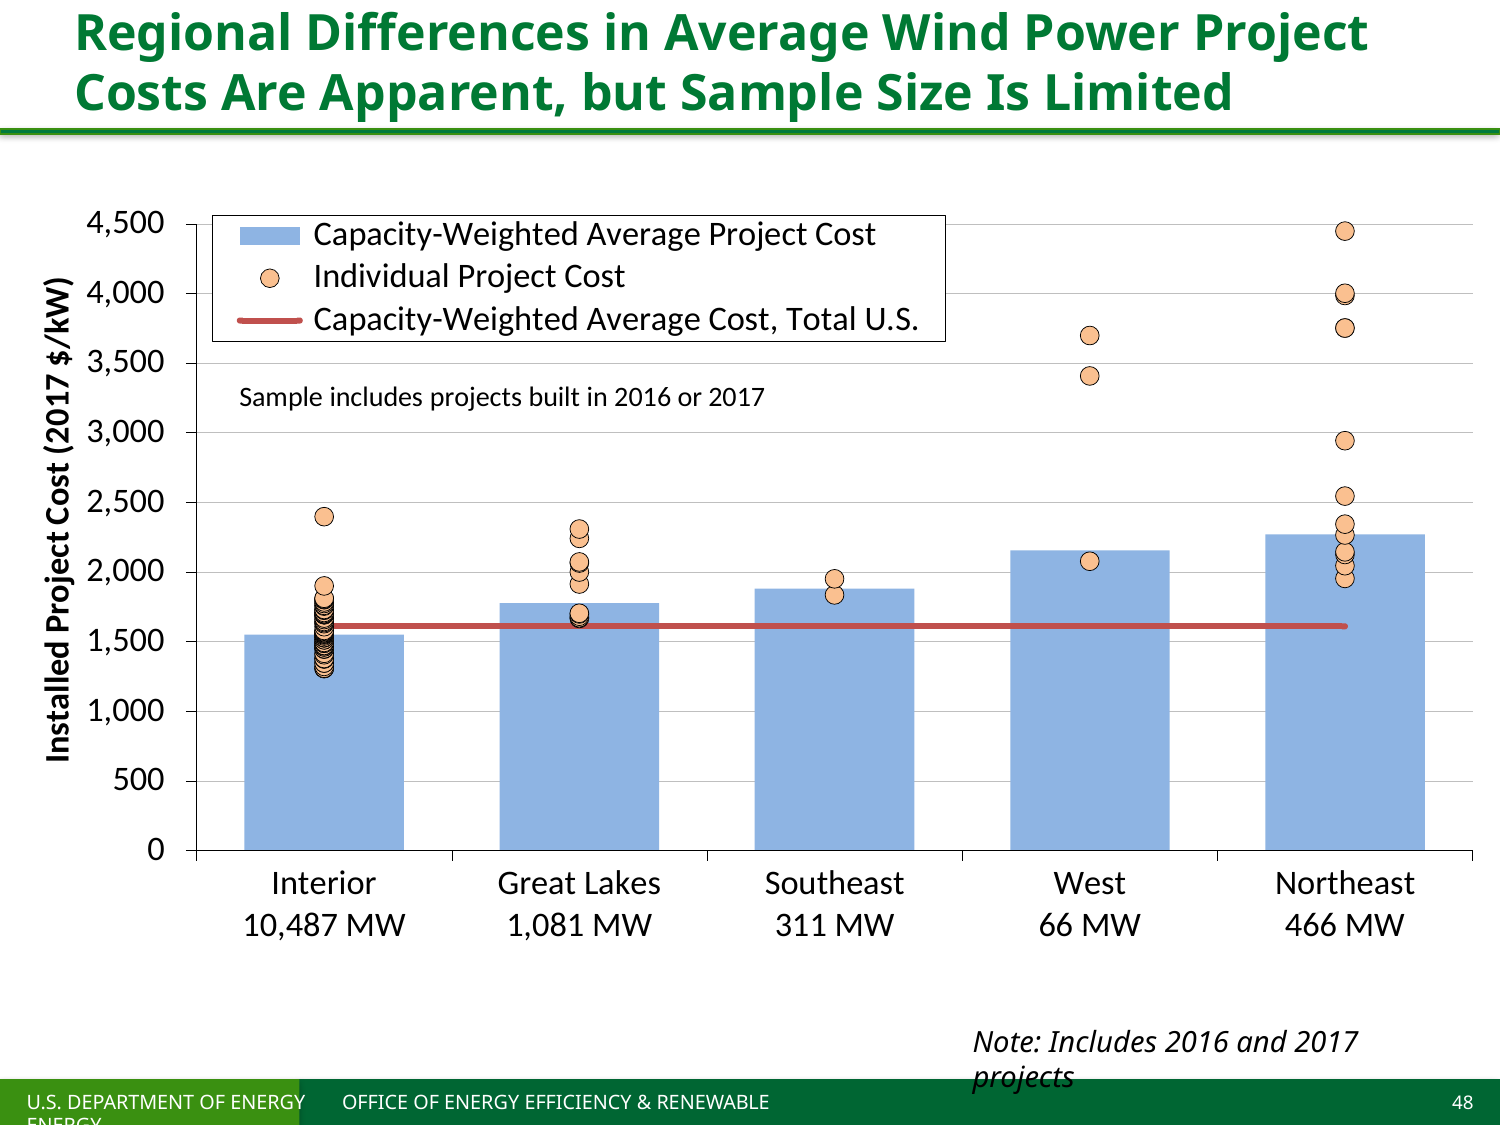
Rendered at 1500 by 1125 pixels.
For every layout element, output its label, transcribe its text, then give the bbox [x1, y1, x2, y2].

text_box Note: Includes 2016 and 2017 projects [957, 1015, 1474, 1101]
title Regional Differences in Average Wind Power Project Costs Are Apparent, but Sample Size Is Limited [59, 0, 1491, 128]
picture [28, 182, 1491, 970]
